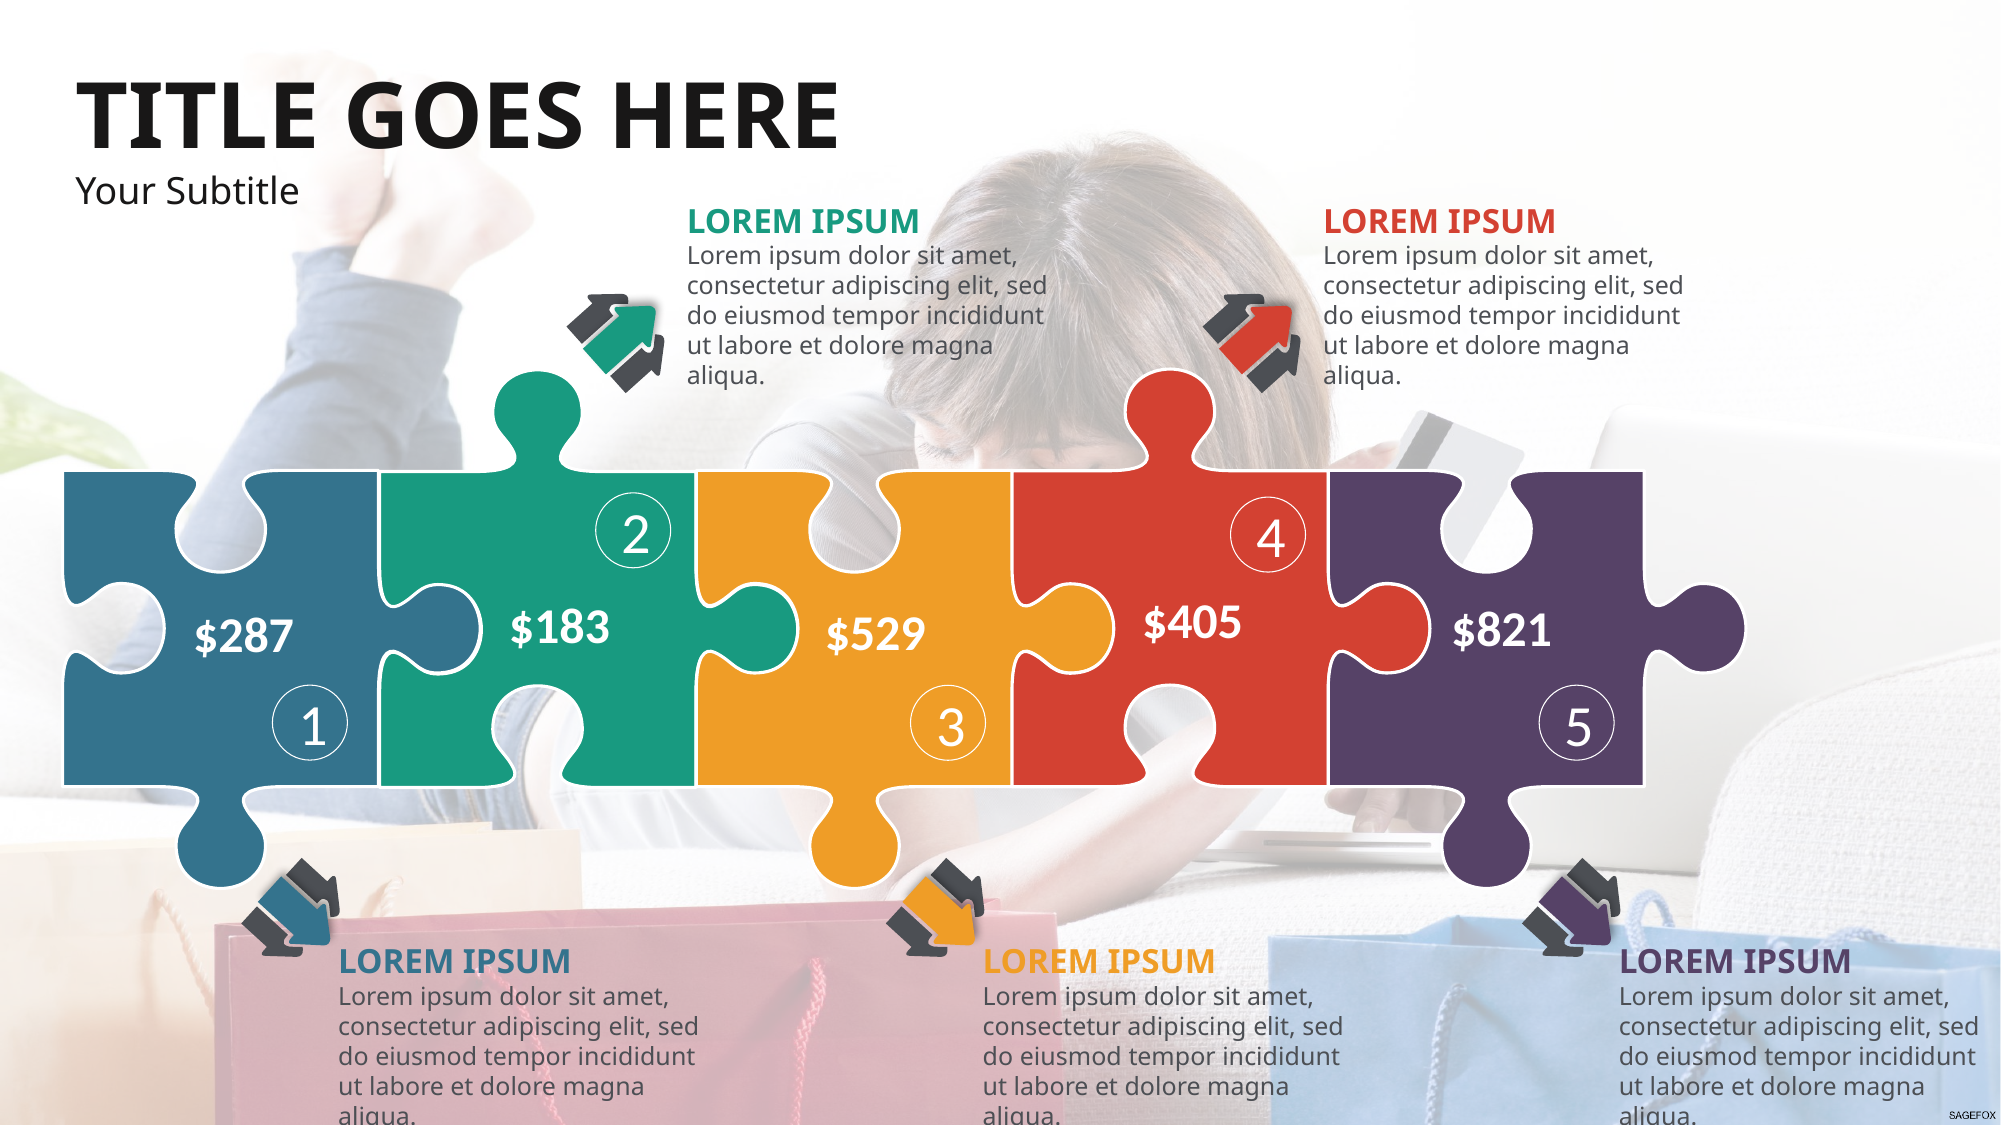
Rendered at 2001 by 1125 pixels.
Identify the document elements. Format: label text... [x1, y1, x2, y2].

text_box LOREM IPSUM Lorem ipsum dolor sit amet, consectetur adipiscing elit, sed do eiusmod tempor incididunt ut labore et dolore magna aliqua. [1608, 935, 2000, 1125]
text_box LOREM IPSUM Lorem ipsum dolor sit amet, consectetur adipiscing elit, sed do eiusmod tempor incididunt ut labore et dolore magna aliqua. [972, 935, 1377, 1125]
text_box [1524, 900, 1635, 957]
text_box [1328, 470, 1758, 900]
text_box [0, 0, 2000, 1125]
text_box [1205, 294, 1316, 357]
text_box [888, 900, 999, 957]
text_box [244, 900, 355, 957]
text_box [1011, 357, 1442, 787]
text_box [379, 358, 810, 788]
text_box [569, 294, 680, 358]
text_box LOREM IPSUM Lorem ipsum dolor sit amet, consectetur adipiscing elit, sed do eiusmod tempor incididunt ut labore et dolore magna aliqua. [676, 195, 1081, 395]
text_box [62, 470, 492, 900]
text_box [696, 470, 1126, 900]
text_box LOREM IPSUM Lorem ipsum dolor sit amet, consectetur adipiscing elit, sed do eiusmod tempor incididunt ut labore et dolore magna aliqua. [1313, 195, 1717, 395]
text_box TITLE GOES HERE Your Subtitle [60, 49, 1036, 220]
text_box LOREM IPSUM Lorem ipsum dolor sit amet, consectetur adipiscing elit, sed do eiusmod tempor incididunt ut labore et dolore magna aliqua. [328, 935, 732, 1125]
